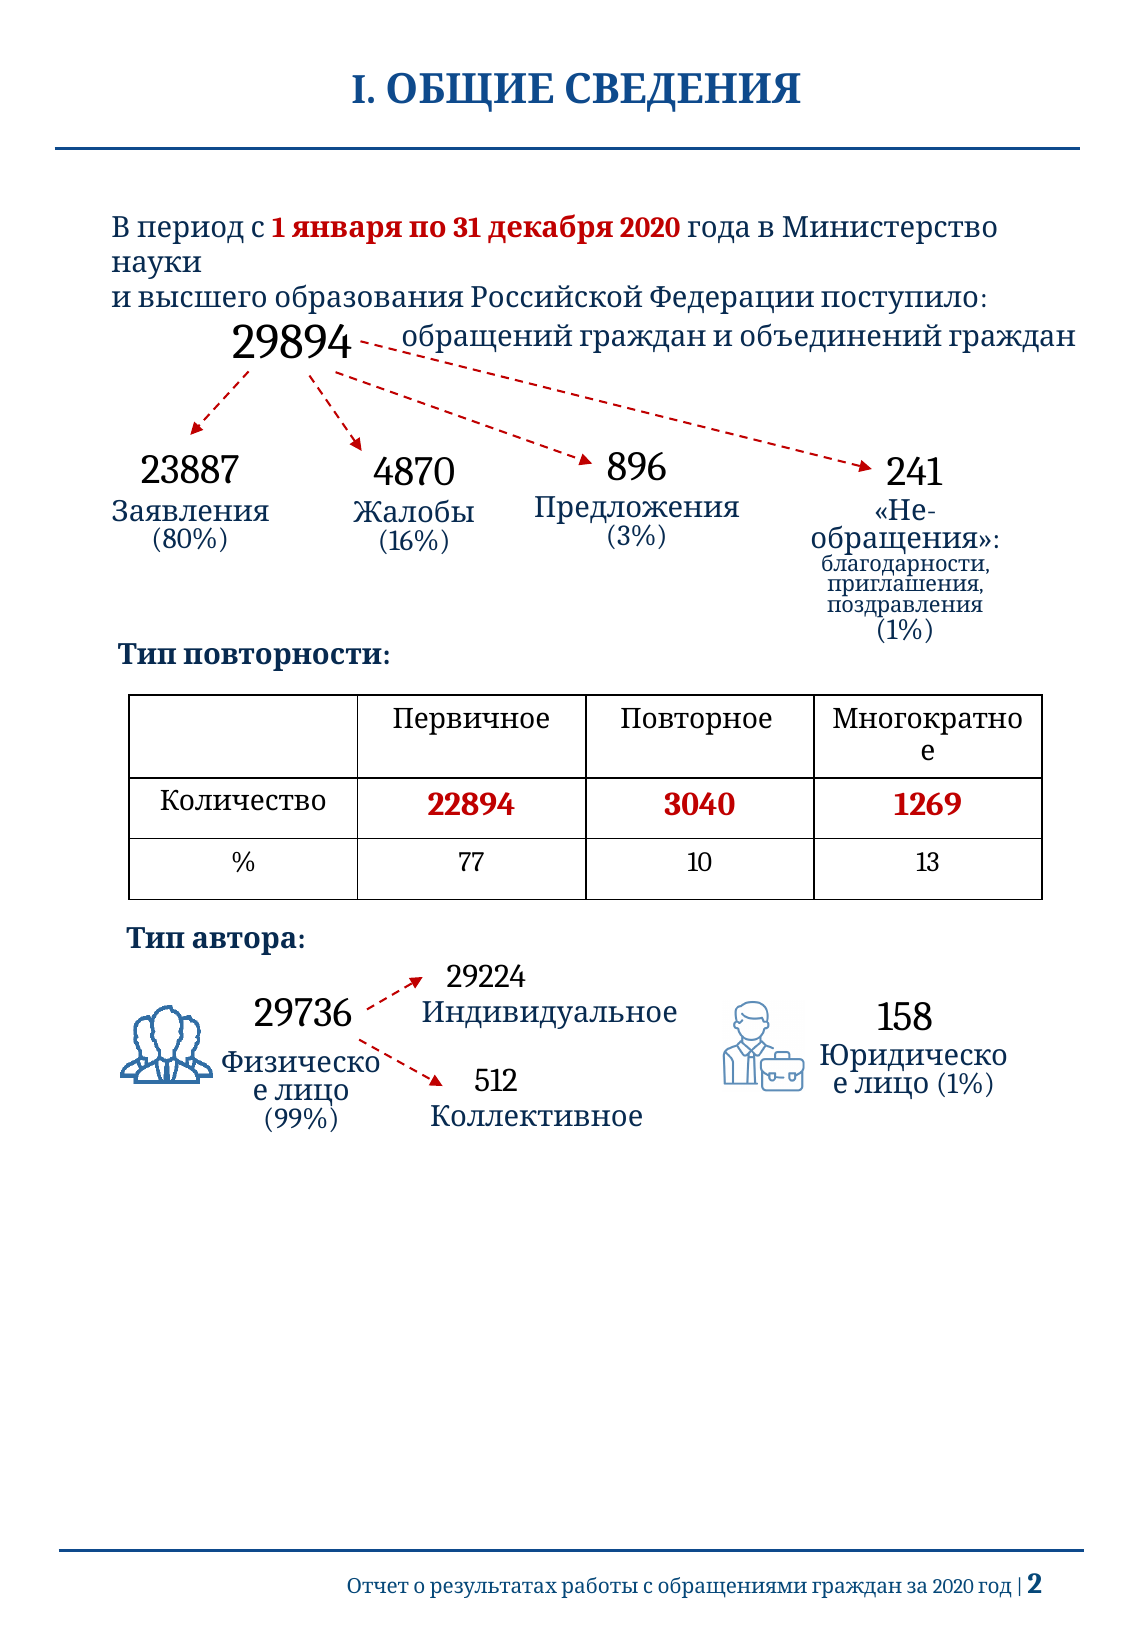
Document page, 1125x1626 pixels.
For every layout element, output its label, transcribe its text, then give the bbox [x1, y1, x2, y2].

table_cell 3040 [587, 779, 813, 838]
text_box обращений граждан и объединений граждан [386, 316, 1091, 360]
text_box Жалобы (16%) [338, 493, 490, 592]
text_box Отчет о результатах работы с обращениями граждан за 2020 год | 2 [249, 1563, 1057, 1607]
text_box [360, 341, 865, 470]
table_header Многократное [815, 696, 1041, 777]
text_box 29224 [431, 946, 542, 1002]
text_box Физическое лицо (99%) [206, 1042, 397, 1169]
picture [120, 992, 213, 1096]
text_box 896 [592, 470, 682, 496]
table_cell Количество [130, 779, 357, 838]
text_box 4870 [358, 464, 470, 502]
table_header [130, 696, 357, 777]
text_box Юридическое лицо (1%) [804, 1036, 1024, 1135]
title I. ОБЩИЕ СВЕДЕНИЯ [8, 44, 1125, 122]
text_box Тип повторности: [103, 634, 406, 678]
text_box Заявления (80%) [96, 491, 285, 590]
text_box В период с 1 января по 31 декабря 2020 года в Министерство науки и высшего образования Российской Федерации поступило: [96, 200, 1084, 321]
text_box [190, 371, 249, 435]
text_box 29894 [217, 300, 402, 376]
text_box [309, 376, 335, 451]
table_cell 10 [587, 839, 813, 899]
table_header Повторное [587, 696, 813, 777]
table_header Первичное [358, 696, 585, 777]
text_box Индивидуальное [400, 992, 700, 1064]
table_cell 13 [815, 839, 1041, 899]
text_box «Не-обращения»: благодарности, приглашения, поздравления (1%) [768, 490, 1042, 681]
text_box Предложения (3%) [519, 487, 755, 587]
text_box Коллективное [387, 1097, 687, 1140]
text_box 512 [459, 1050, 533, 1106]
text_box 241 [871, 436, 957, 502]
text_box 23887 [125, 434, 255, 500]
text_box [359, 1039, 443, 1086]
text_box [335, 372, 360, 464]
picture [722, 1000, 805, 1092]
text_box 158 [862, 981, 948, 1046]
text_box 29736 [239, 977, 367, 1042]
table_cell 77 [358, 839, 585, 899]
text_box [376, 976, 423, 1010]
text_box Тип автора: [111, 918, 321, 962]
table_cell % [130, 839, 357, 899]
table_cell 1269 [815, 779, 1041, 838]
table_cell 22894 [358, 779, 585, 838]
